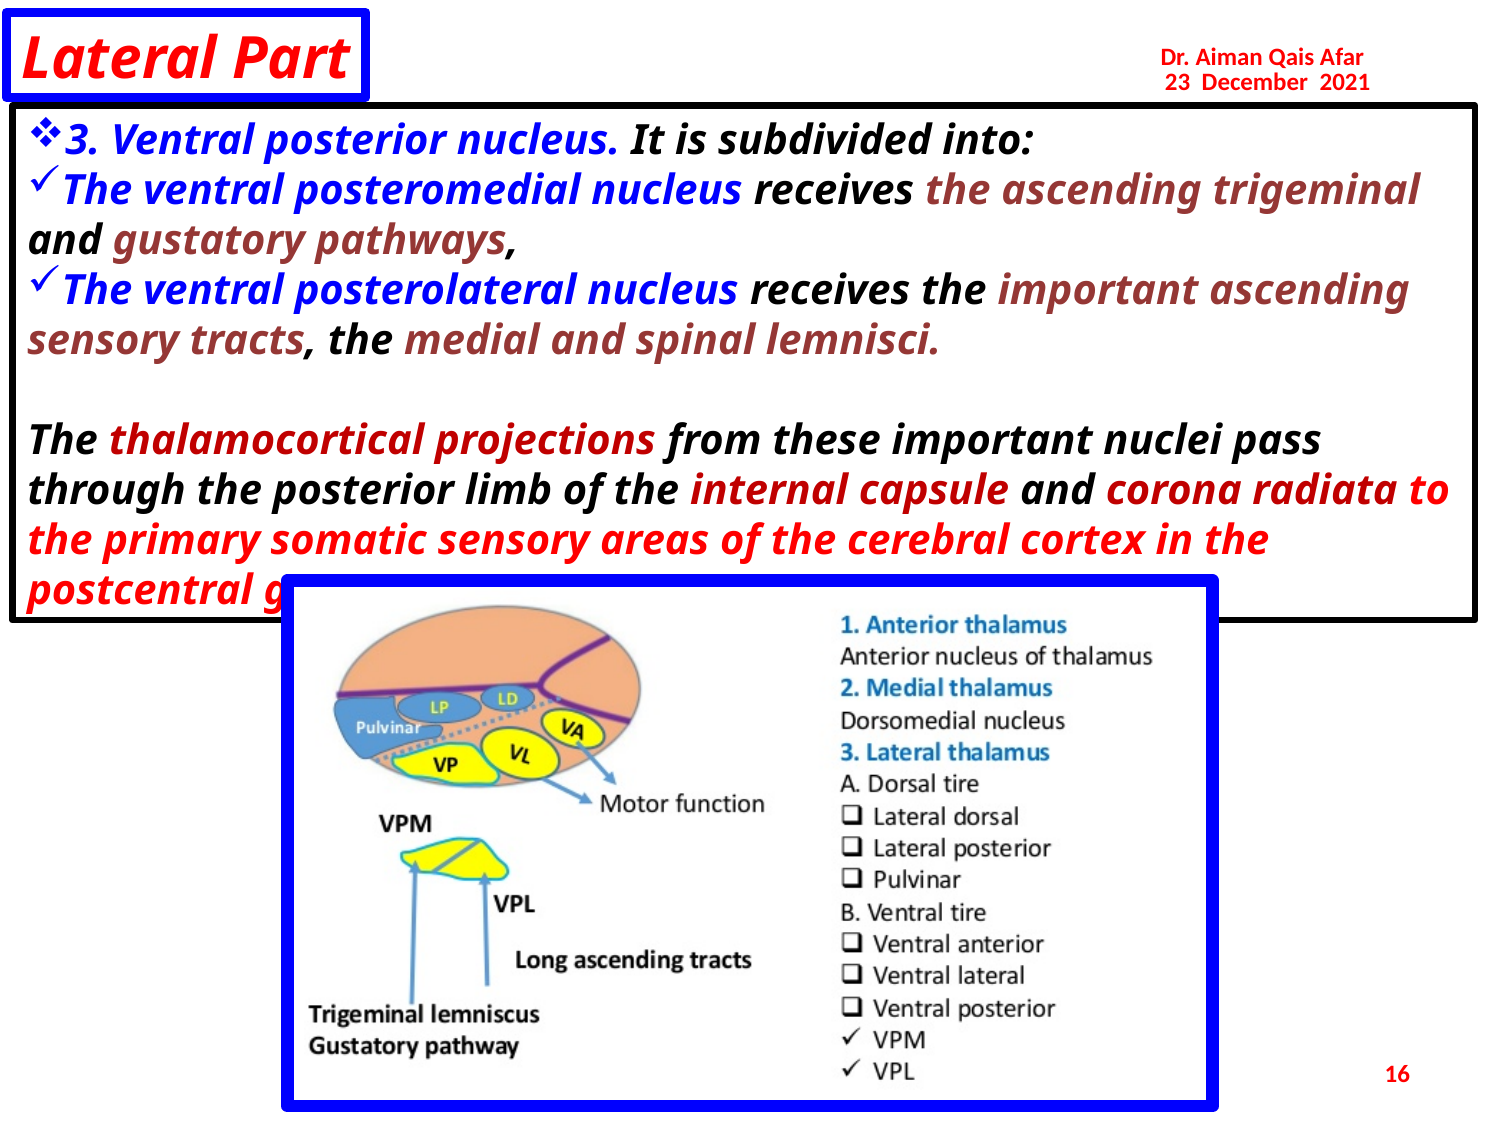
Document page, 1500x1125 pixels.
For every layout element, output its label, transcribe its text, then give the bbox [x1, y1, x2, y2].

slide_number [1149, 85, 1500, 110]
picture [293, 586, 1207, 1101]
slide_number 16 [1350, 1042, 1425, 1103]
text_box Lateral Part [6, 12, 366, 98]
text_box 3. Ventral posterior nucleus. It is subdivided into: The ventral posteromedial nucleus receives the ascending trigeminal and gustatory pathways, The ventral posterolateral nucleus receives the important ascending sensory tracts, the medial and spinal lemnisci. The thalamocortical projections from these important nuclei pass through the posterior limb of the internal capsule and corona radiata to the primary somatic sensory areas of the cerebral cortex in the postcentral gyrus [12, 105, 1475, 621]
footer Dr. Aiman Qais Afar [1025, 24, 1500, 85]
